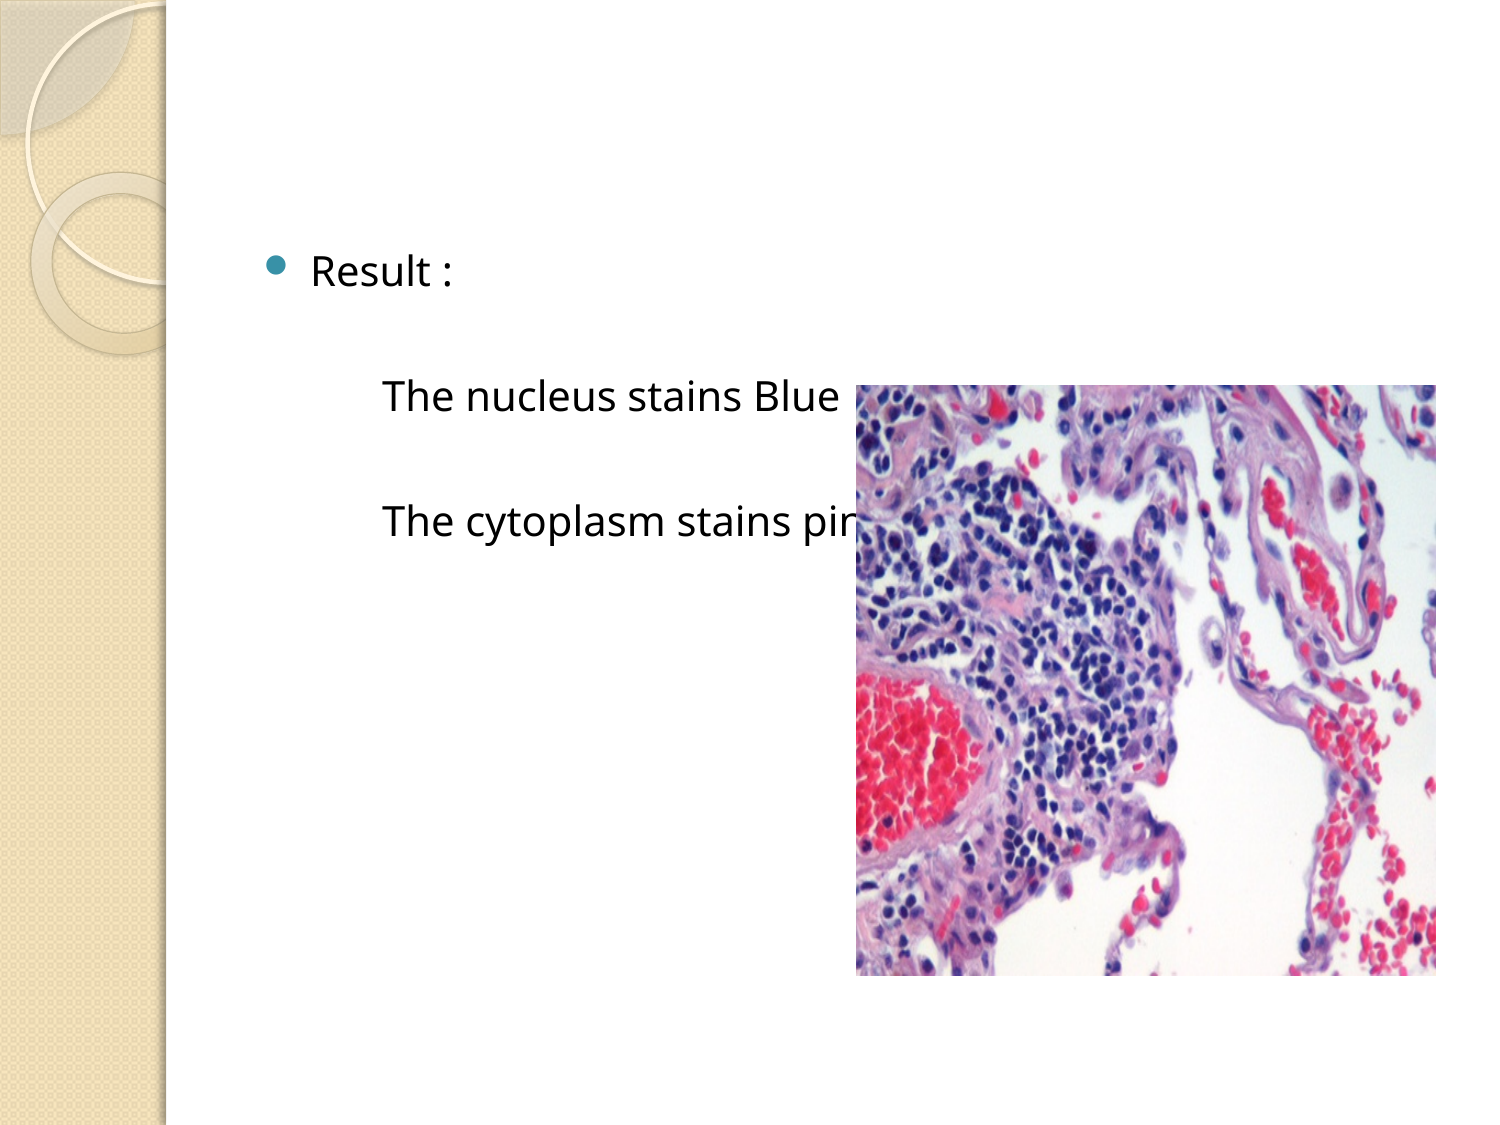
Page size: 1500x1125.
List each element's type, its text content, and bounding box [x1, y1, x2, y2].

list Result : The nucleus stains Blue The cytoplasm stains pink. [235, 237, 1466, 1025]
picture [856, 385, 1436, 977]
